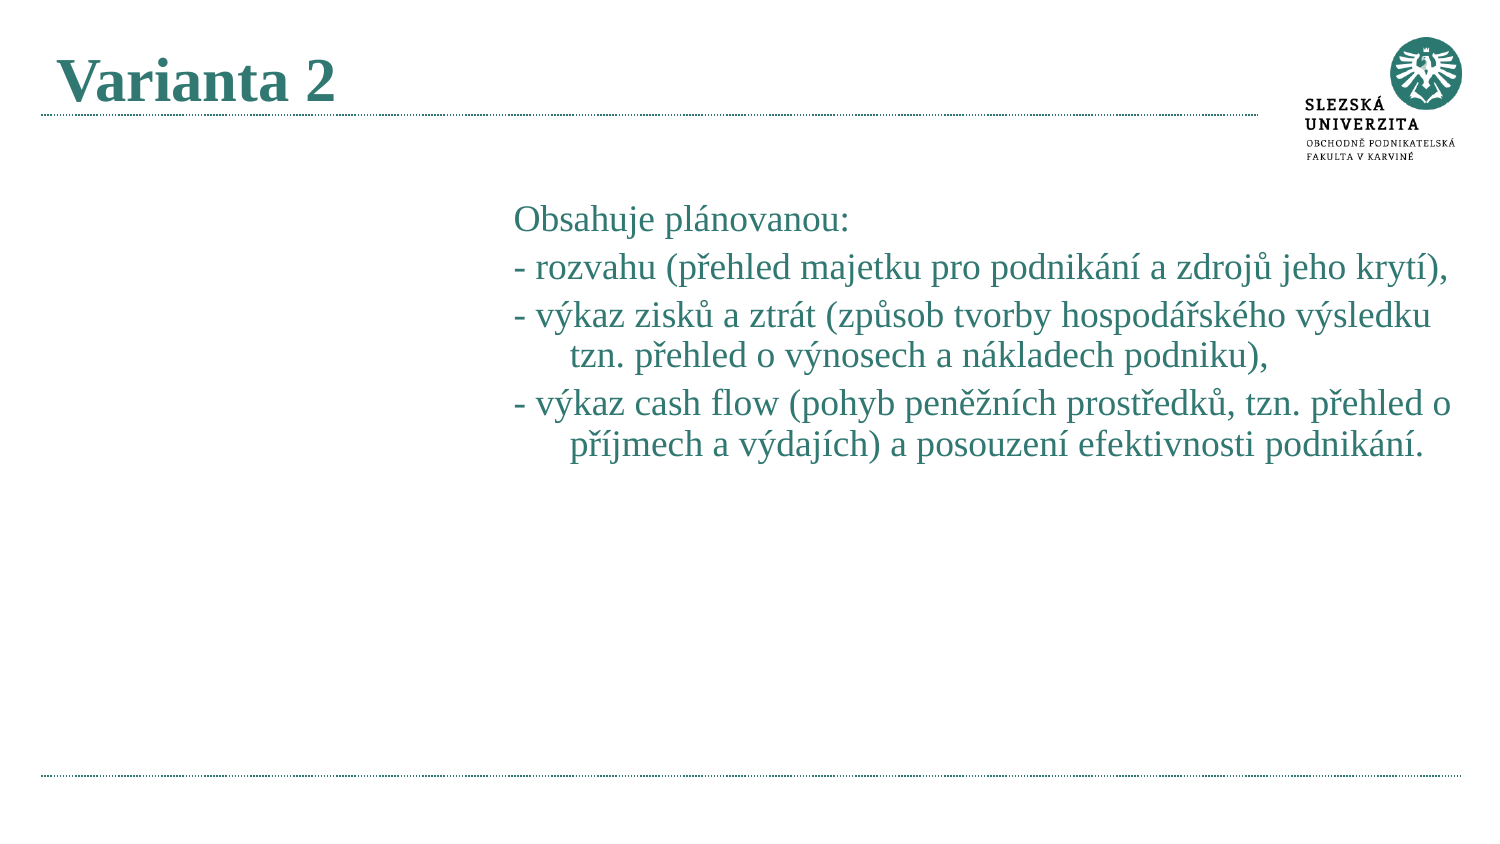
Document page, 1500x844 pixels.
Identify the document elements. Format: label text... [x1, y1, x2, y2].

picture [1305, 37, 1462, 160]
list Obsahuje plánovanou: - rozvahu (přehled majetku pro podnikání a zdrojů jeho krytí), - výkaz zisků a ztrát (způsob tvorby hospodářského výsledku tzn. přehled o výnosech a nákladech podniku), - výkaz cash flow (pohyb peněžních prostředků, tzn. přehled o příjmech a výdajích) a posouzení efektivnosti podnikání. [498, 191, 1500, 750]
title Varianta 2 [41, 32, 786, 116]
